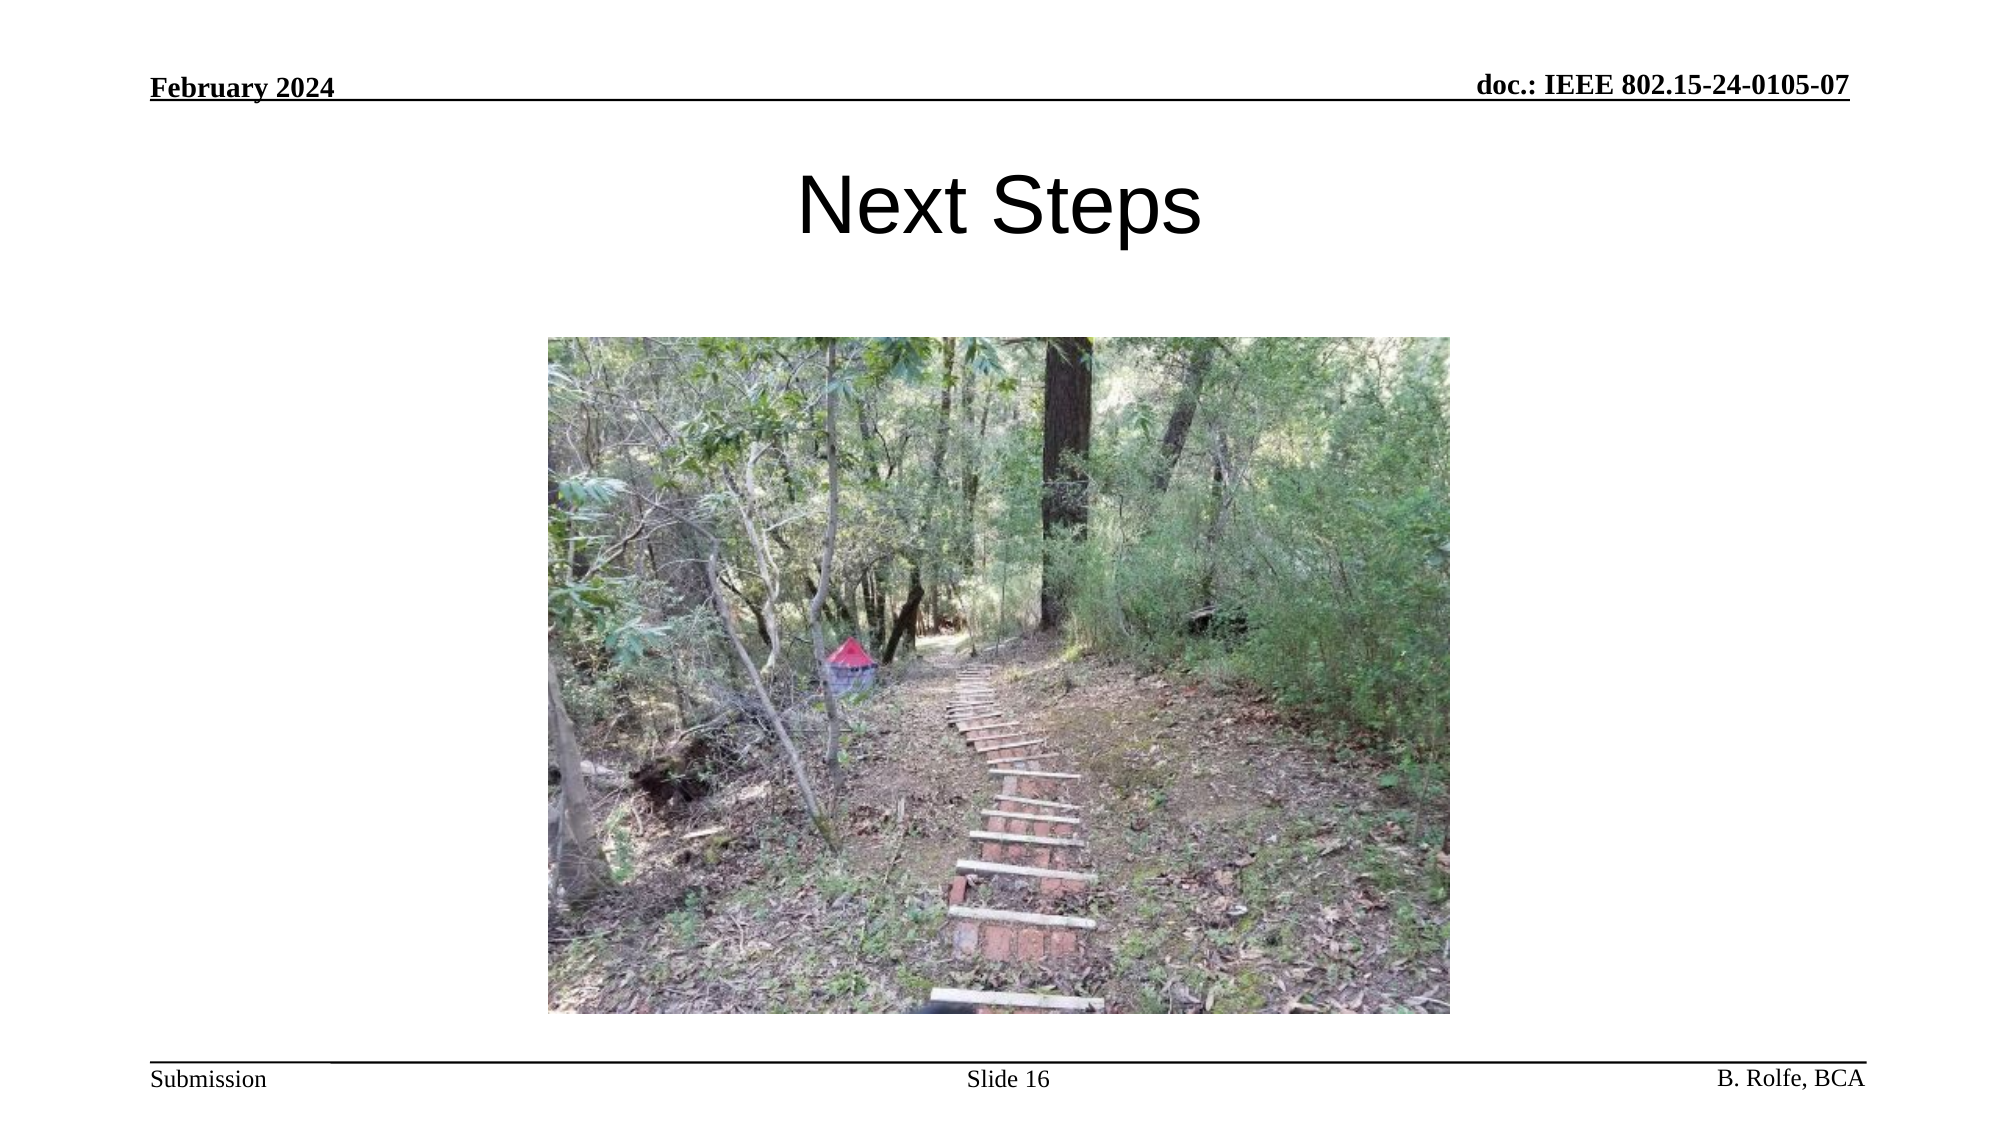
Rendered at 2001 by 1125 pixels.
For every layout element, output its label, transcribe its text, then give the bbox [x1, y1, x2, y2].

title Next Steps [150, 112, 1850, 288]
picture [548, 337, 1451, 1015]
slide_number Slide 16 [964, 1062, 1053, 1093]
